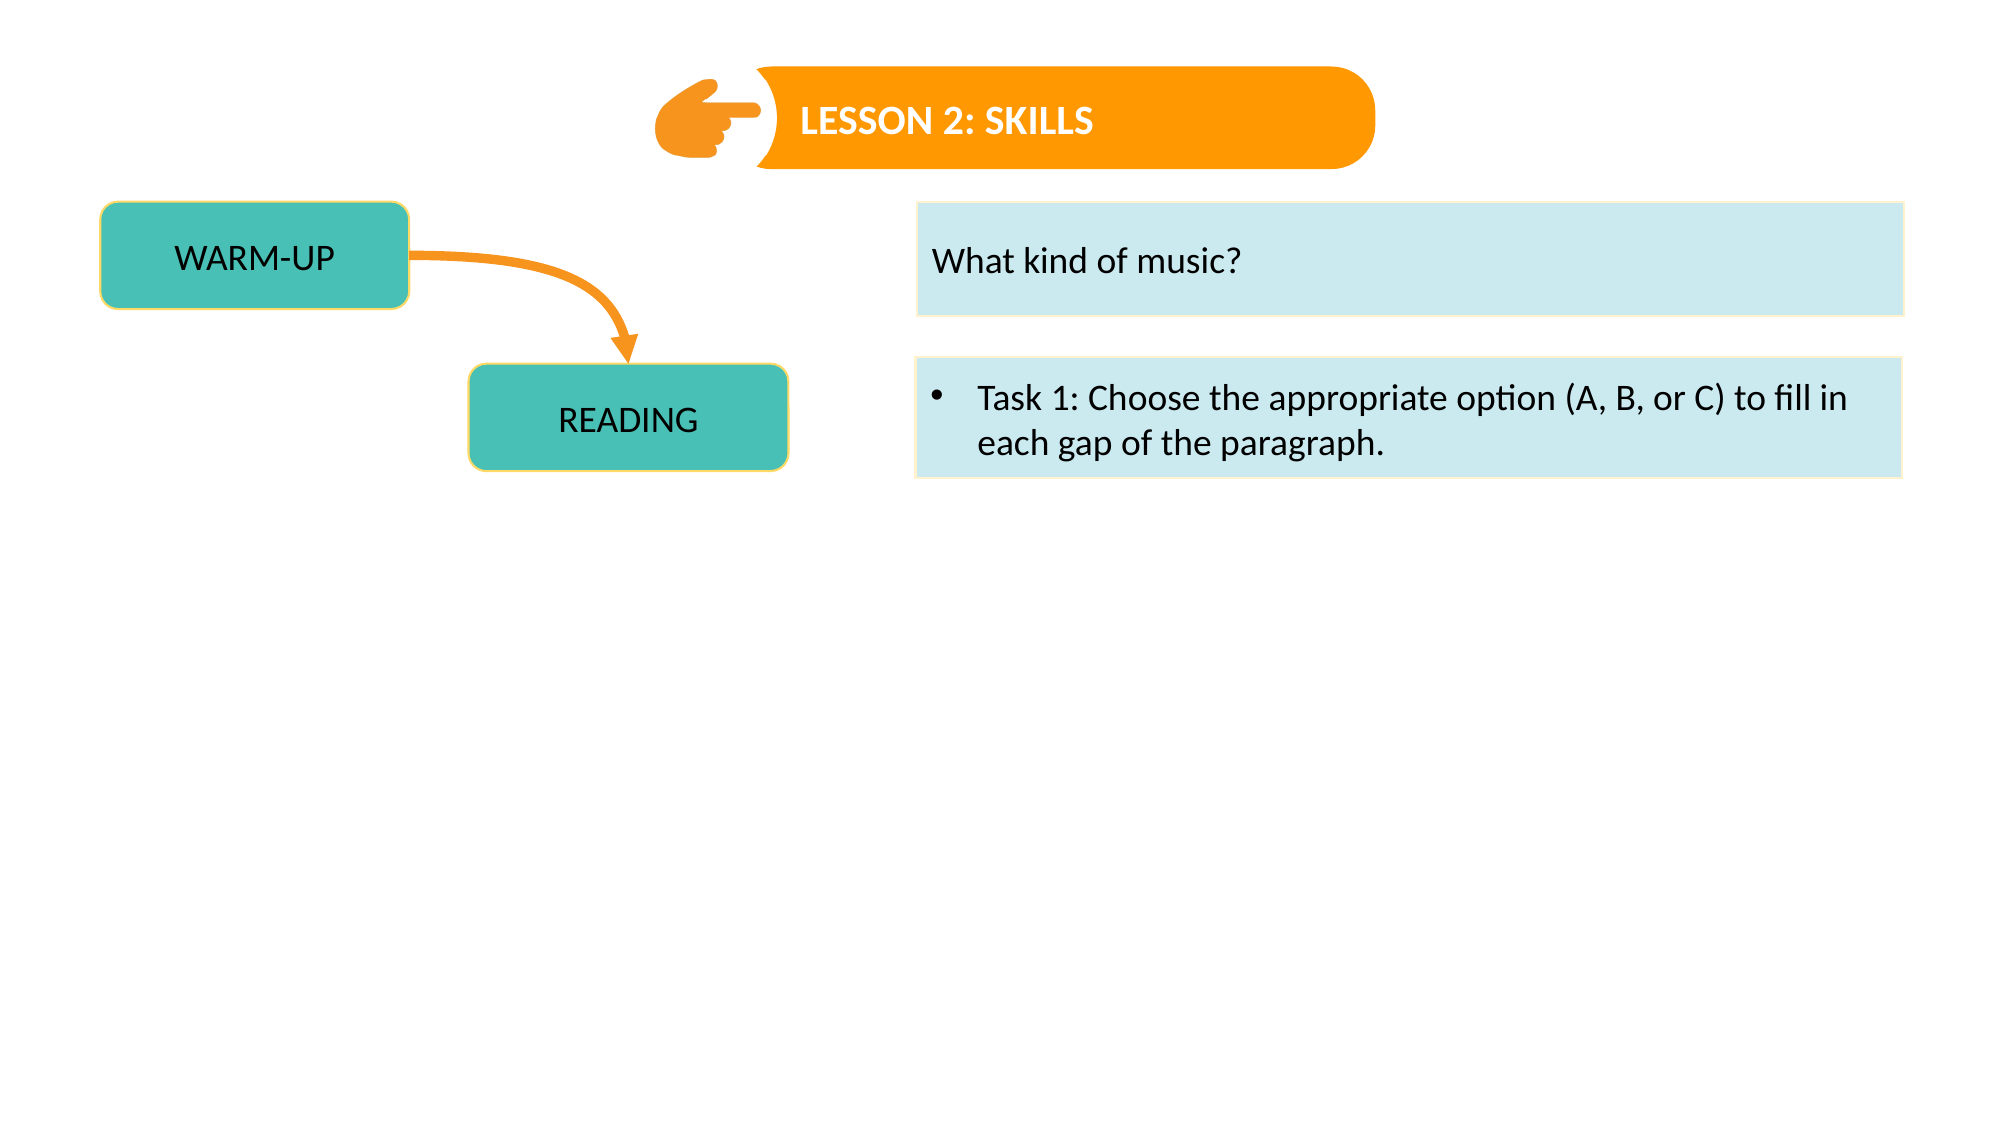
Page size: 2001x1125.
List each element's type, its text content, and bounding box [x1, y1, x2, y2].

text_box What kind of music? [916, 201, 1905, 317]
text_box [749, 287, 1105, 427]
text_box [408, 255, 629, 364]
text_box Task 1: Choose the appropriate option (A, B, or C) to fill in each gap of the paragraph. [915, 356, 1903, 479]
text_box WARM-UP [100, 201, 410, 310]
text_box READING [468, 363, 789, 472]
text_box [791, 66, 1368, 85]
text_box LESSON 2: SKILLS [791, 85, 1376, 150]
text_box [791, 150, 1368, 170]
picture [627, 42, 787, 194]
